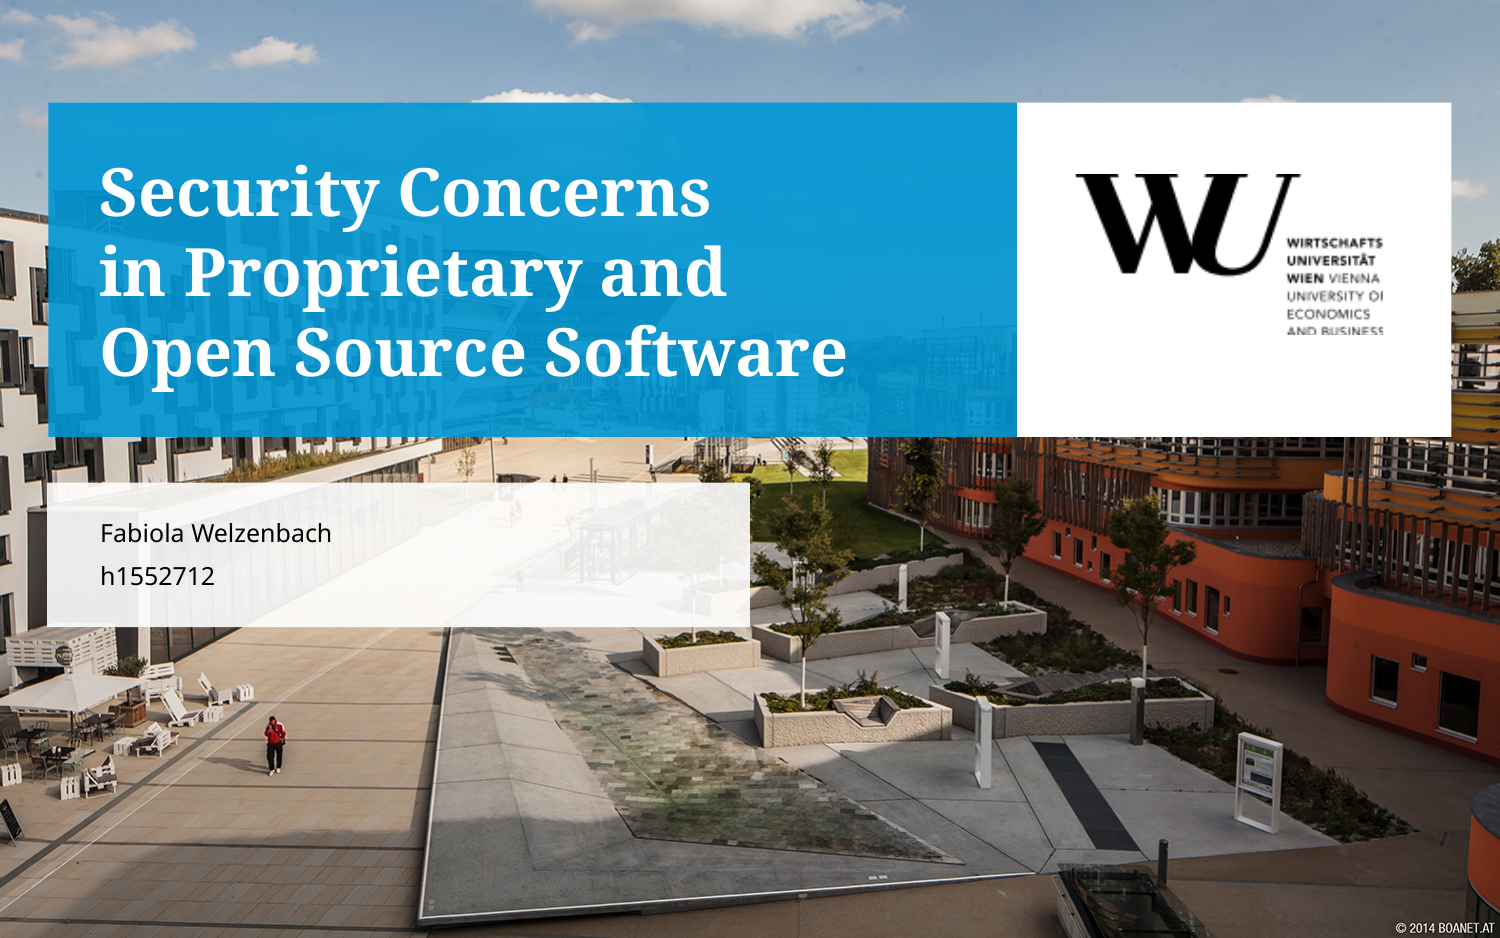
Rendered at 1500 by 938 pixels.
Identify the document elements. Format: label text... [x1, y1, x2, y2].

picture [0, 0, 1500, 938]
title Security Concerns in Proprietary and Open Source Software [99, 101, 992, 438]
list Fabiola Welzenbach h1552712 [47, 482, 750, 628]
